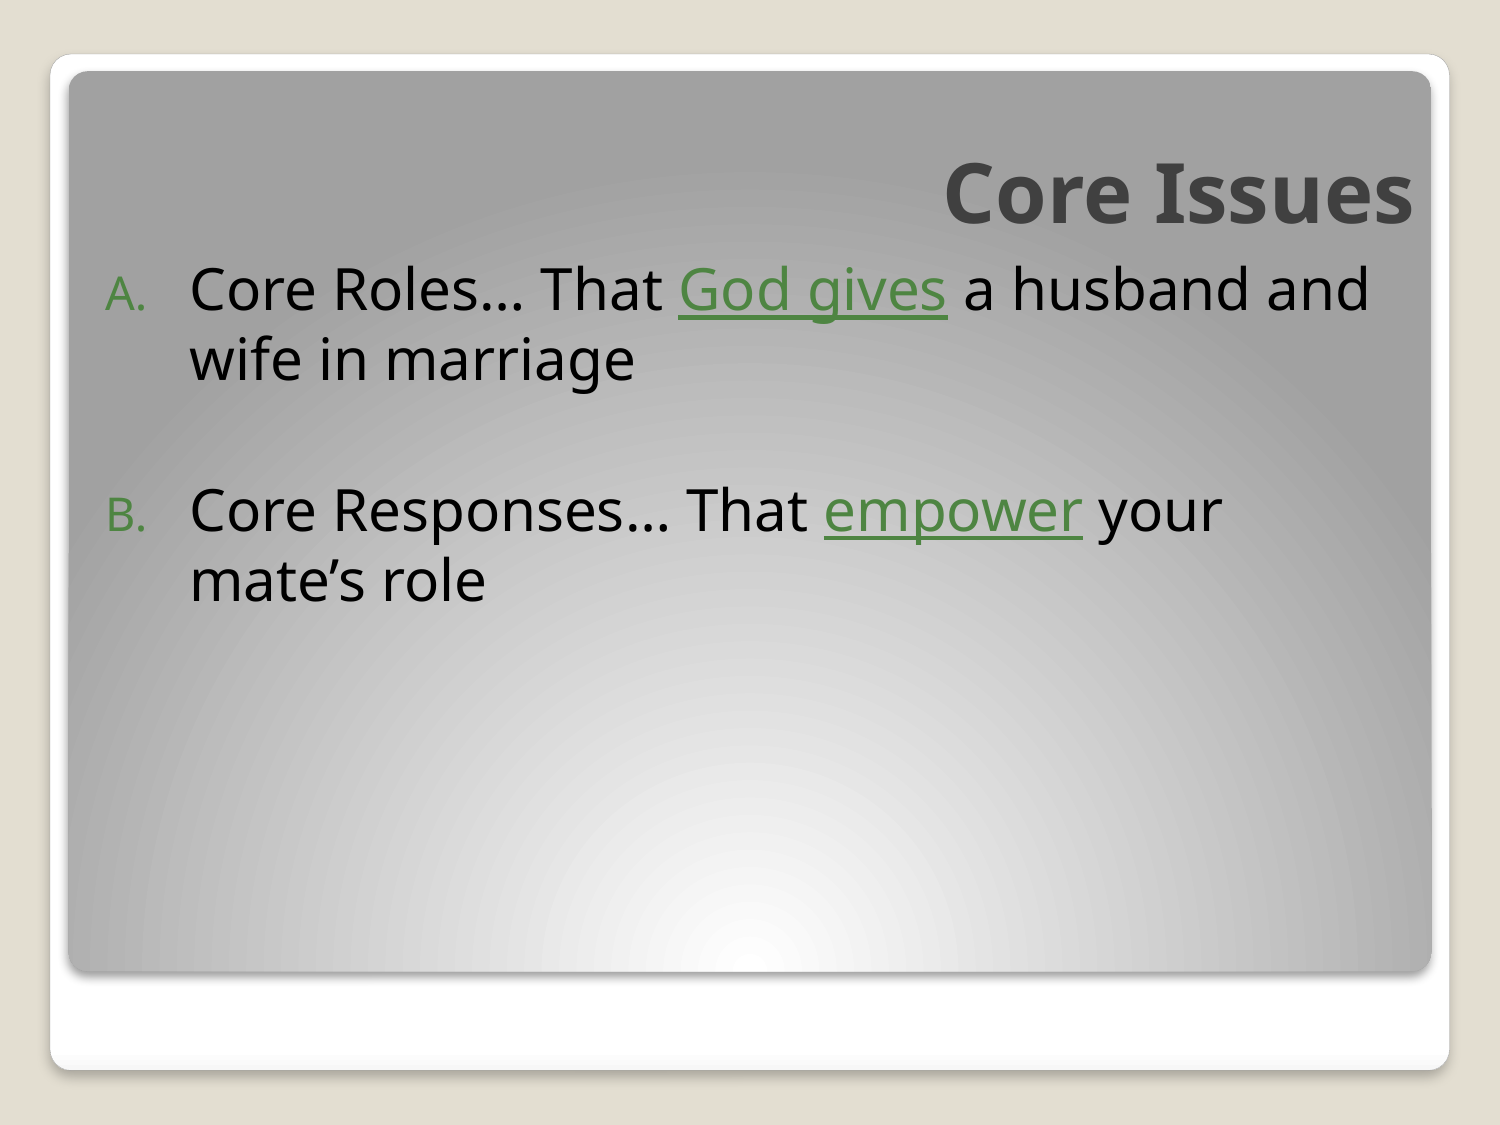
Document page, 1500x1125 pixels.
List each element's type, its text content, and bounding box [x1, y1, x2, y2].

title Core Issues [87, 75, 1430, 248]
list Core Roles… That God gives a husband and wife in marriage Core Responses… That empower your mate’s role [75, 237, 1418, 1025]
